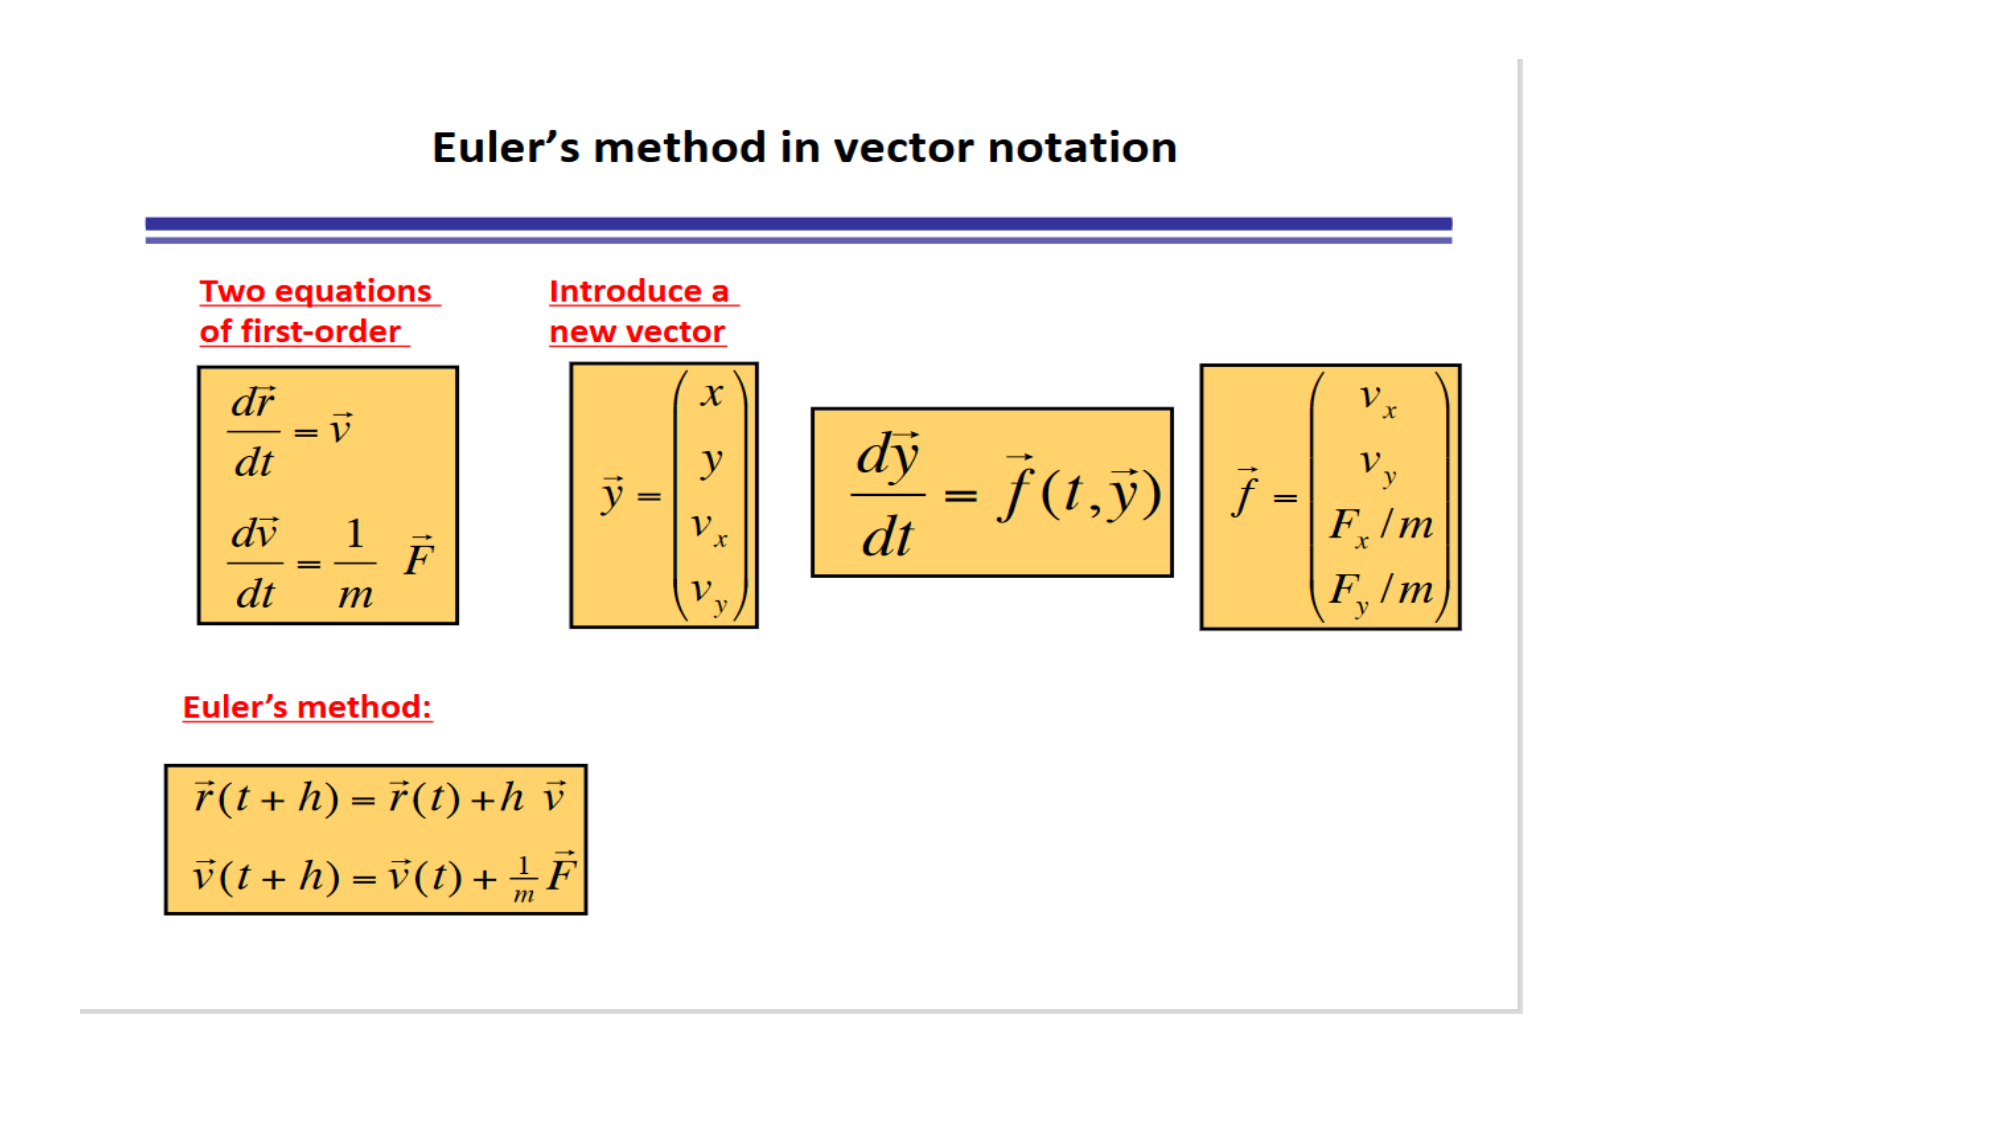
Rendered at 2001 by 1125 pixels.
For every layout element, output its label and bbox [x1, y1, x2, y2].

picture [80, 59, 1523, 1014]
